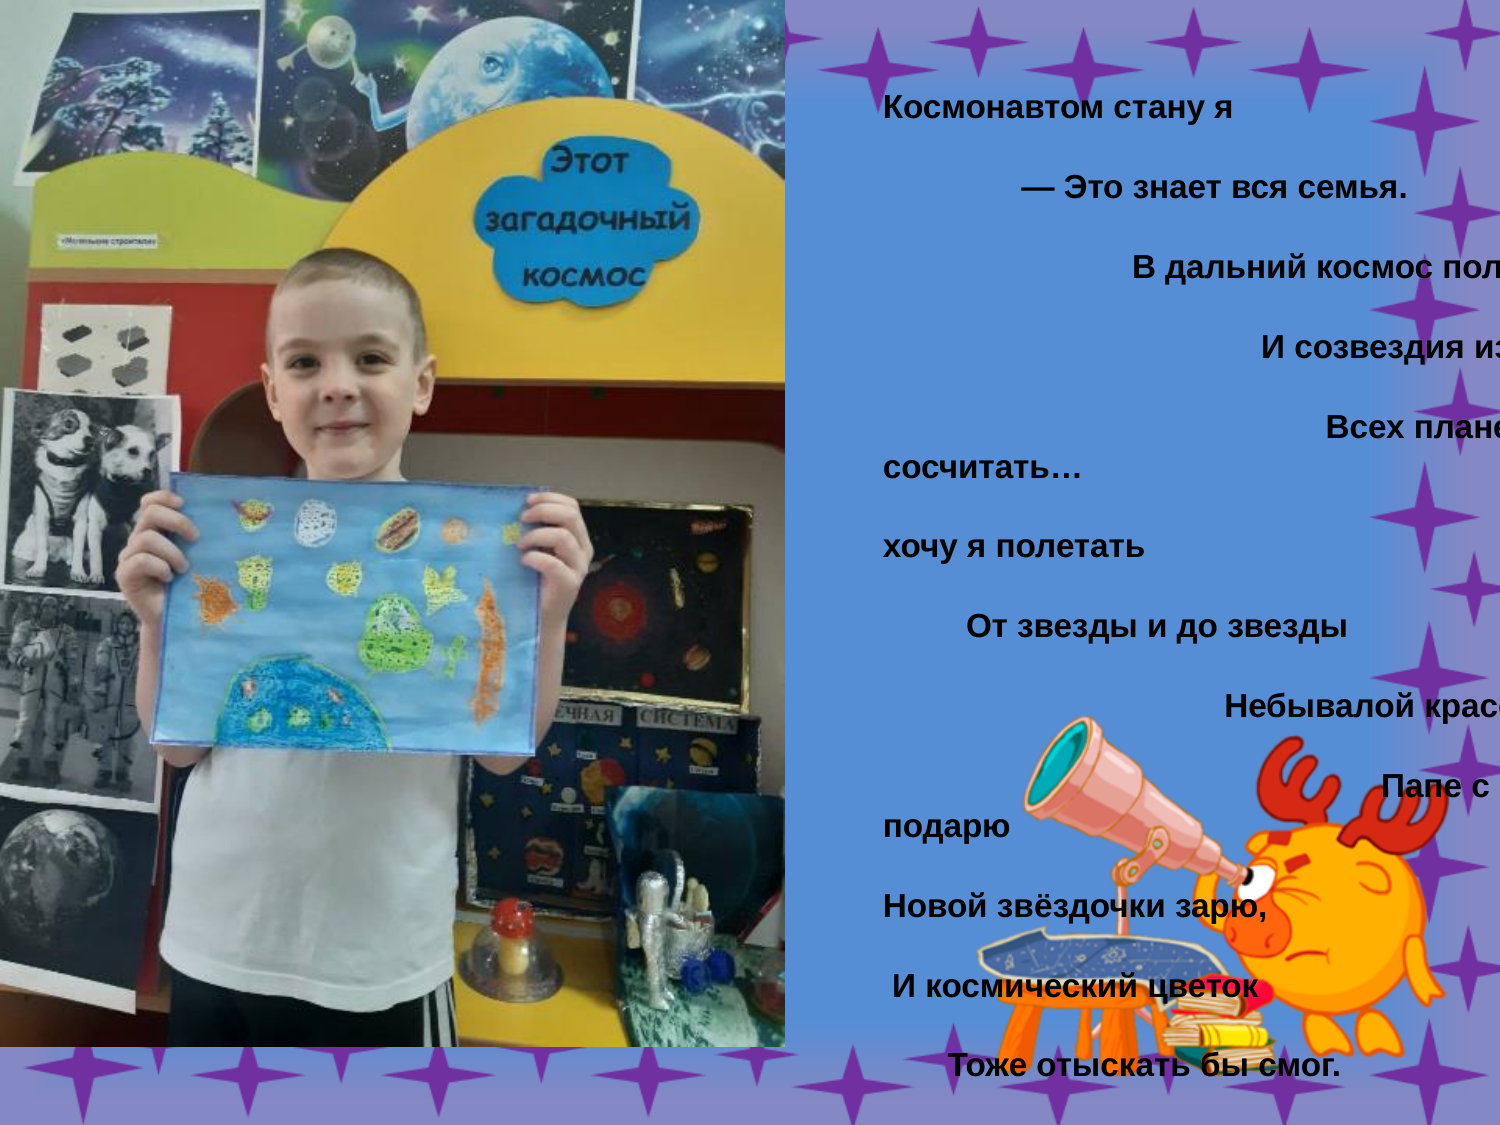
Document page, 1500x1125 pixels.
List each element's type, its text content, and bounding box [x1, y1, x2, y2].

picture [0, 0, 1500, 1125]
text_box Космонавтом стану я — Это знает вся семья. В дальний космос полечу И созвездия изучу! Всех планет не сосчитать… Так хочу я полетать От звезды и до звезды Небывалой красоты! Папе с мамой подарю Новой звёздочки зарю, И космический цветок Тоже отыскать бы смог. Сколько тайн, открытий ждут, В даль чудесную зовут! Только дом-Земля одна, Будет ждать меня она. [868, 78, 1500, 1125]
